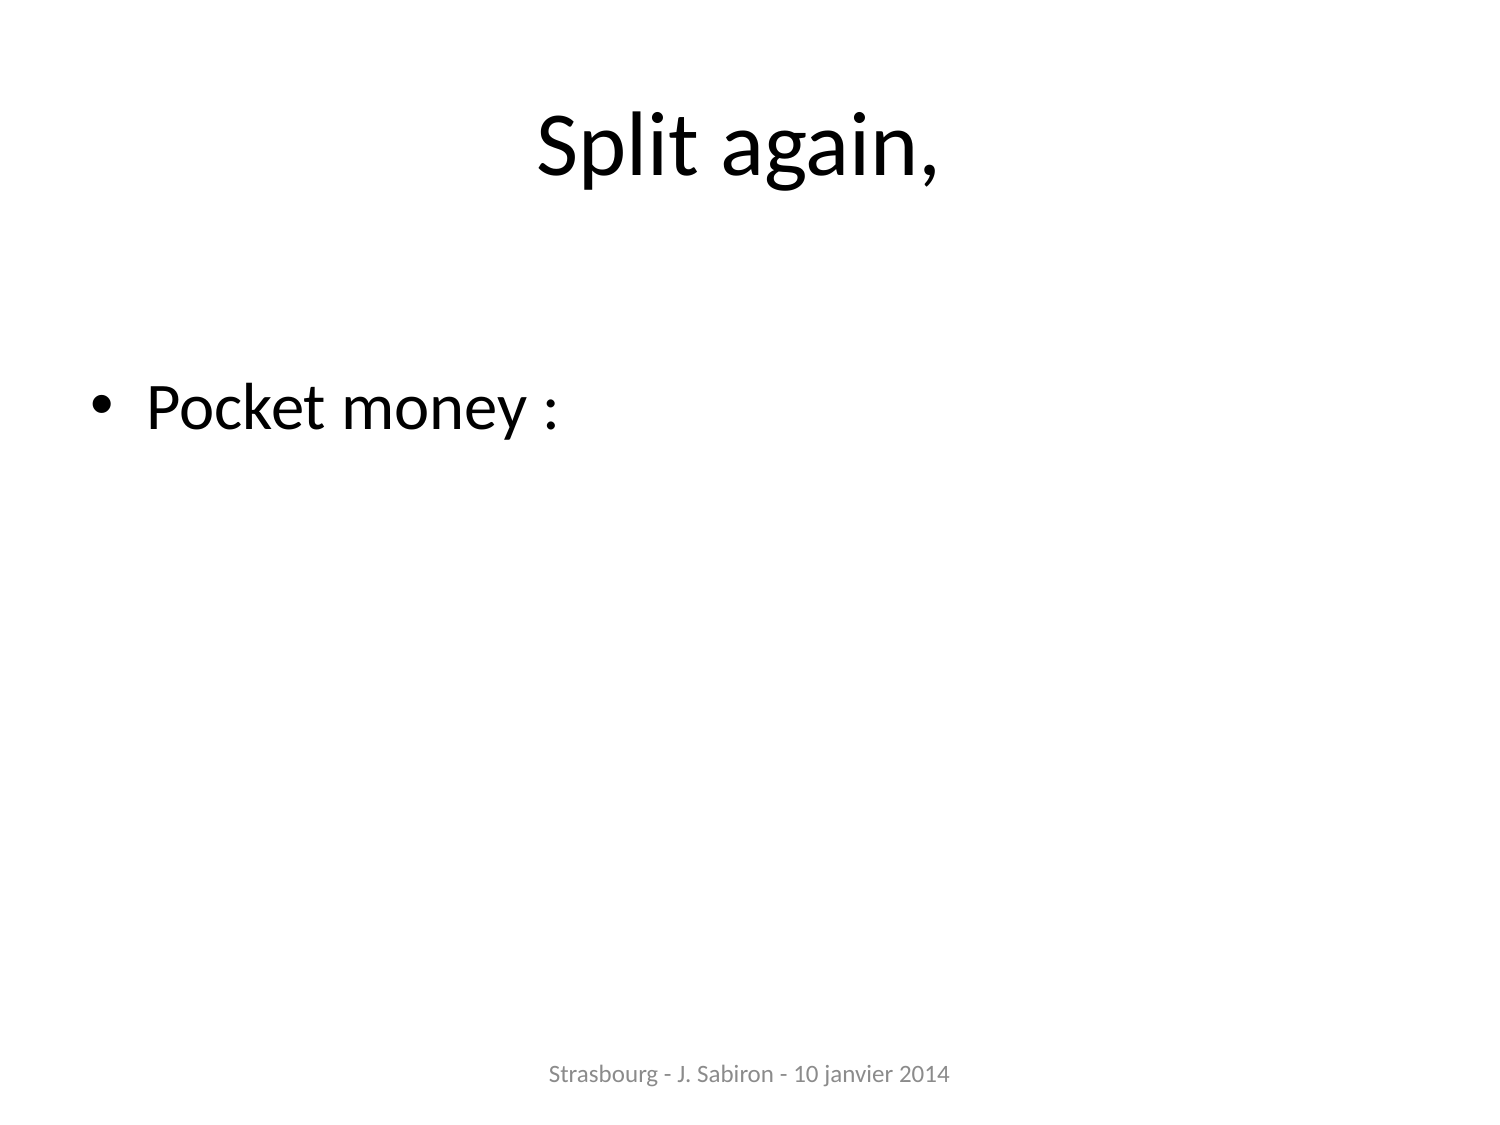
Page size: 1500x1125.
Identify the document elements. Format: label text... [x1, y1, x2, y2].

list Pocket money : [75, 262, 1425, 1005]
title Split again, [75, 45, 1425, 233]
footer Strasbourg - J. Sabiron - 10 janvier 2014 [512, 1042, 988, 1103]
